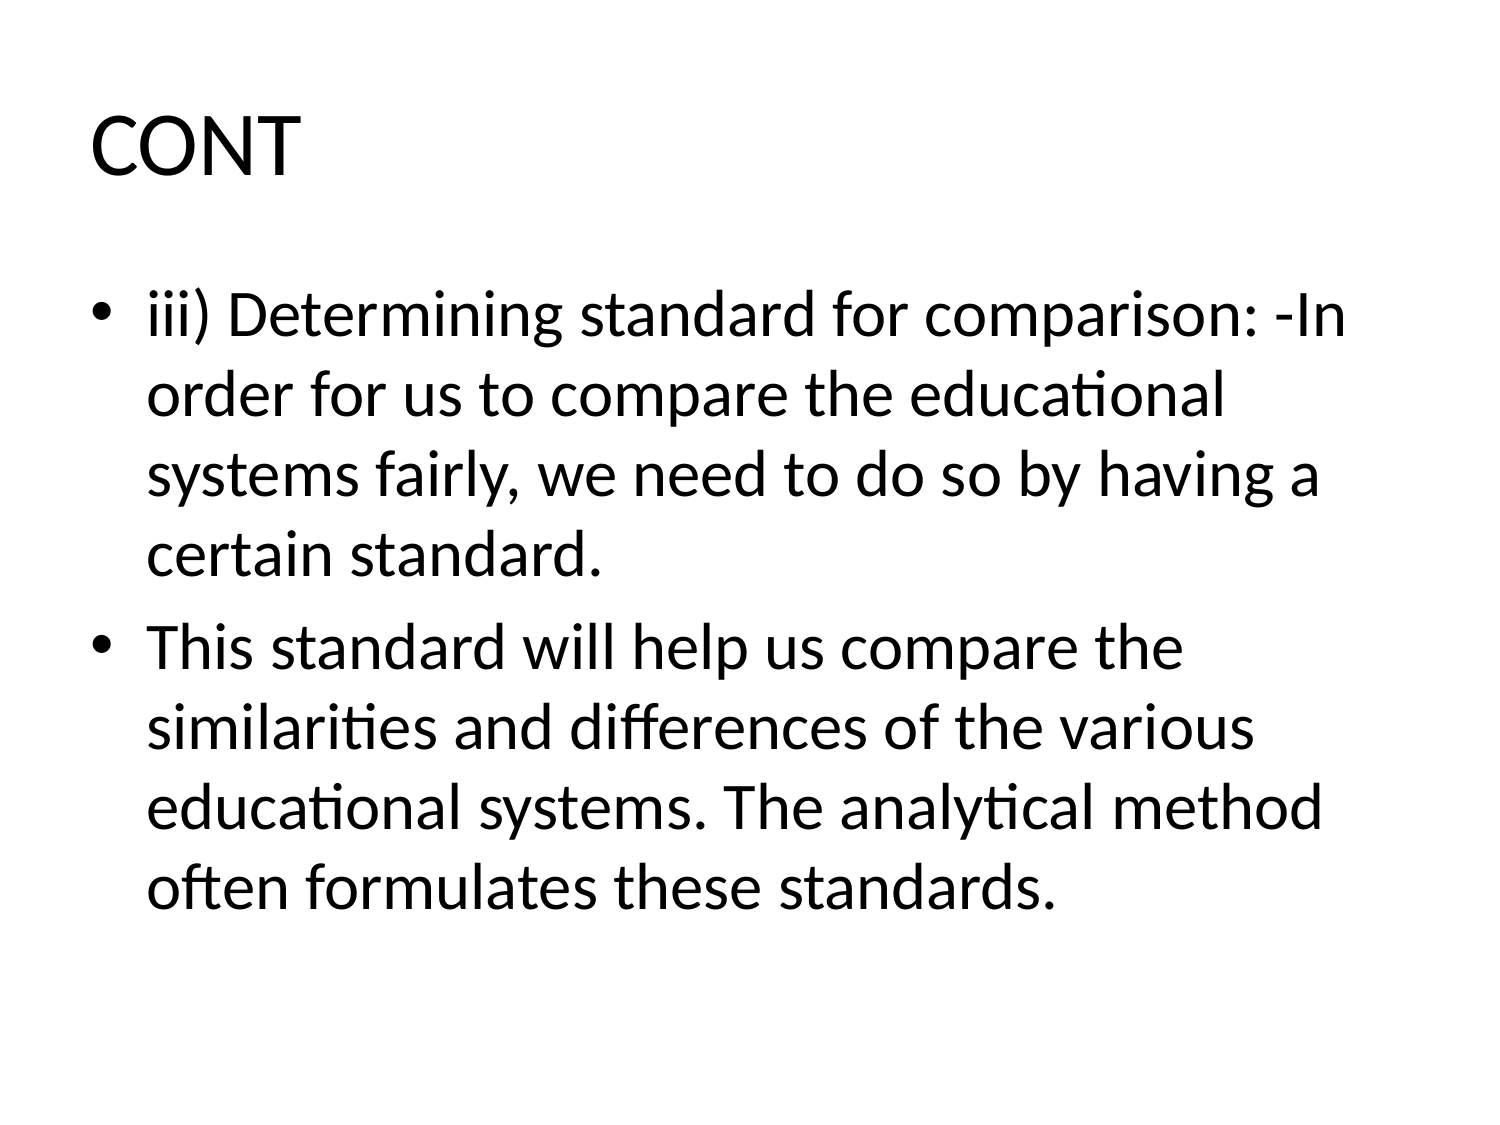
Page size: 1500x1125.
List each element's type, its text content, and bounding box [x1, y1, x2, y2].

list iii) Determining standard for comparison: -In order for us to compare the educational systems fairly, we need to do so by having a certain standard. This standard will help us compare the similarities and differences of the various educational systems. The analytical method often formulates these standards. [75, 262, 1425, 1005]
title CONT [75, 45, 1425, 233]
